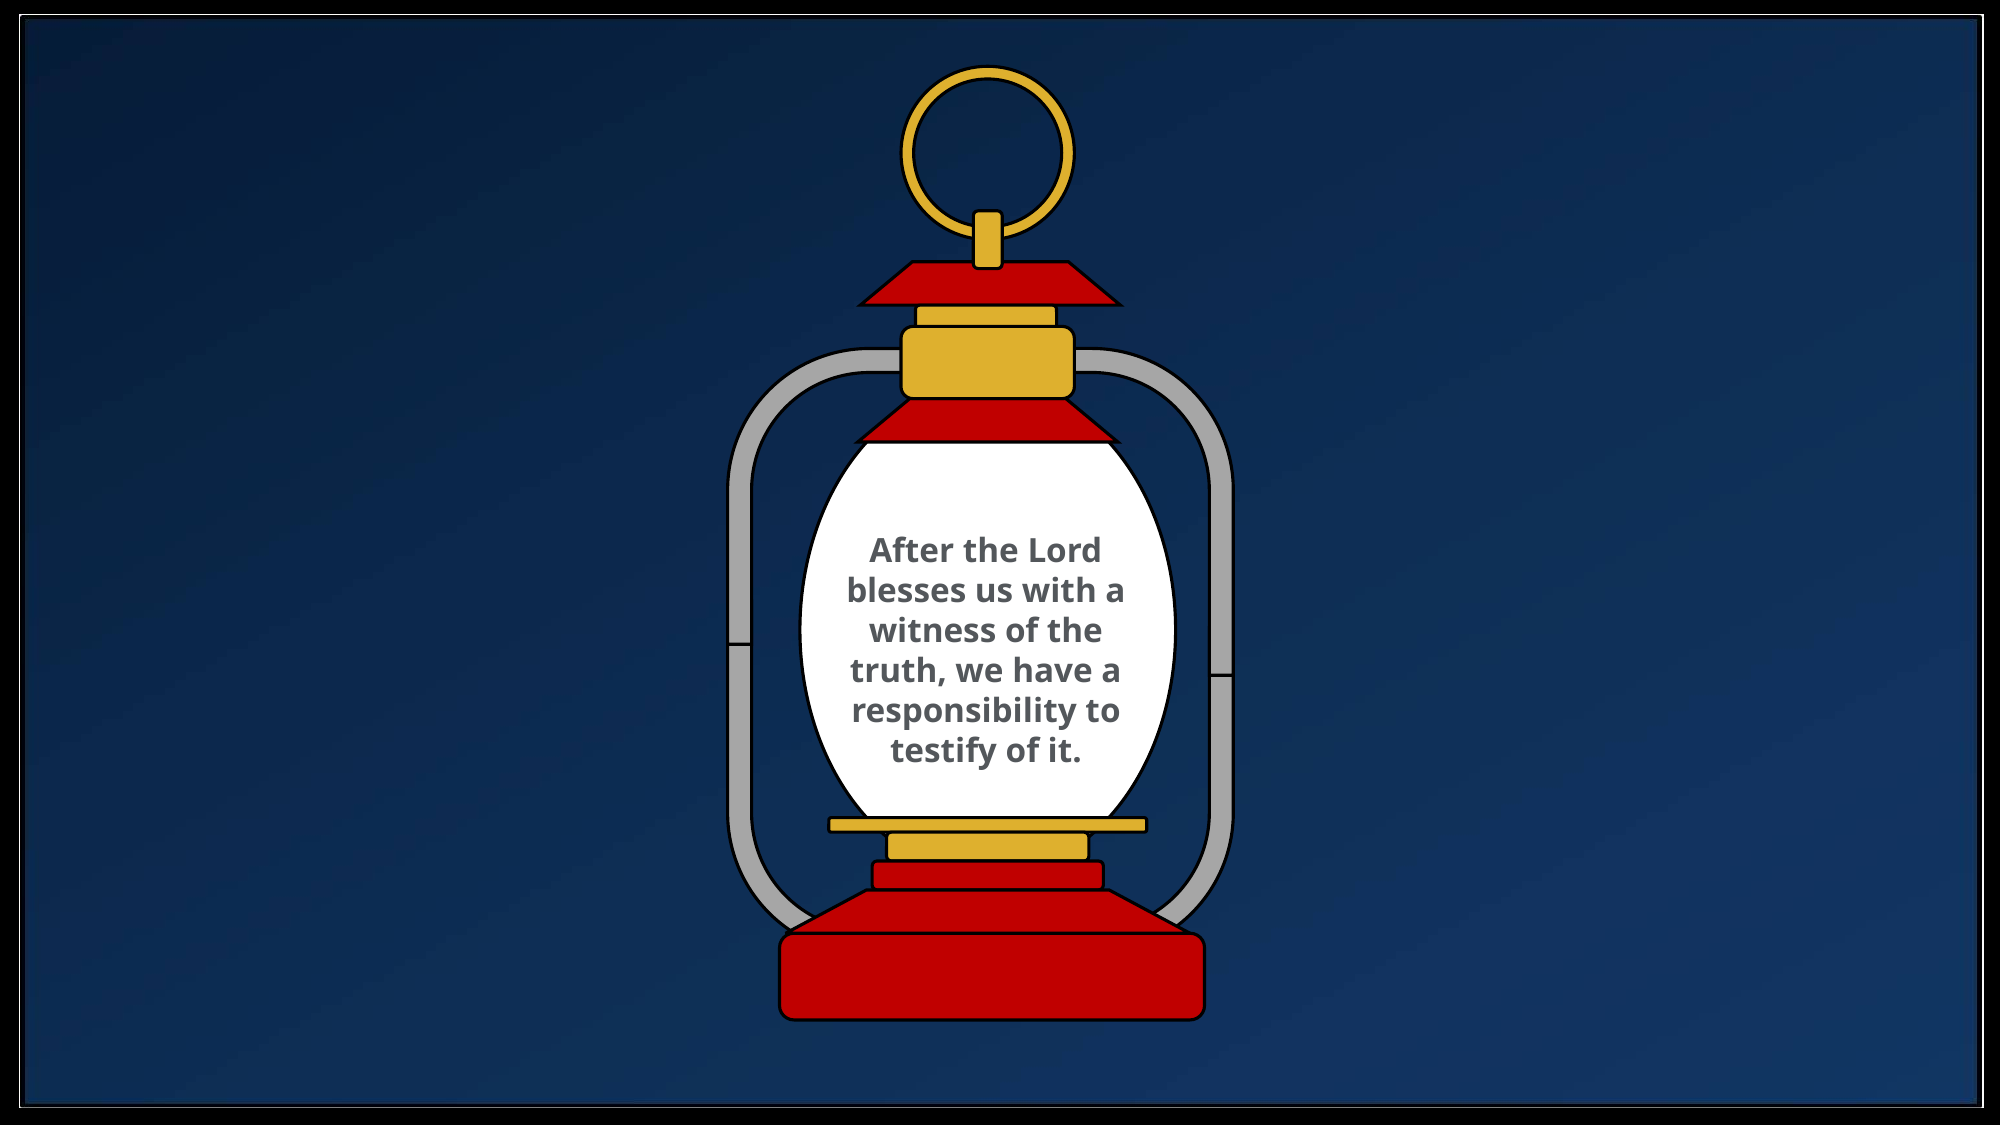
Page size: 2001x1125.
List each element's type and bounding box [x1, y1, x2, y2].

text_box [727, 65, 1234, 1021]
picture [18, 13, 1985, 1109]
